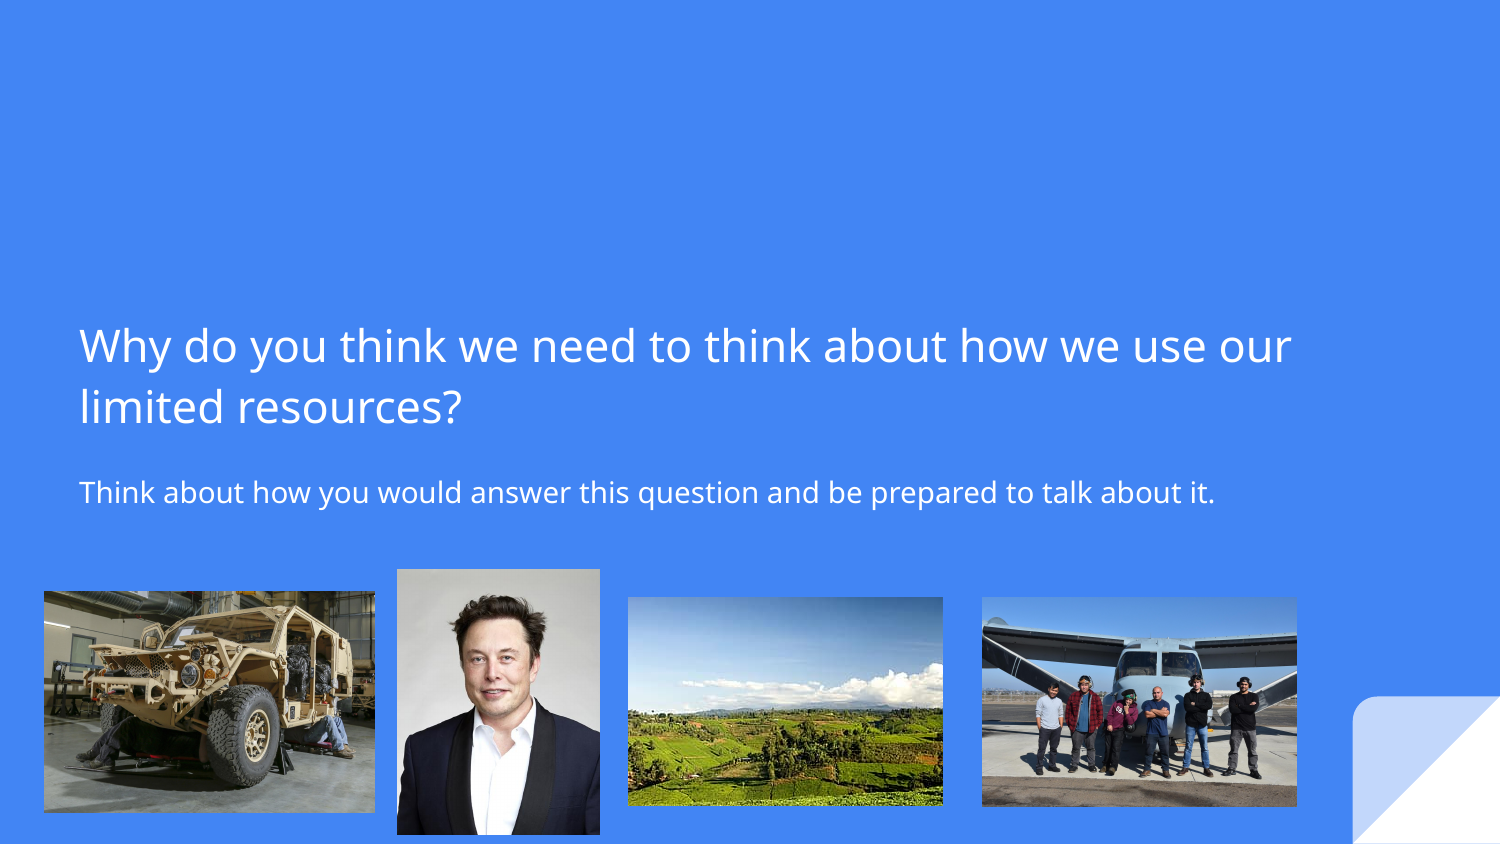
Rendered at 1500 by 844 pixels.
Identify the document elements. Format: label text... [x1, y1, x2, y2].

picture [43, 591, 376, 813]
picture [982, 597, 1297, 807]
subtitle Think about how you would answer this question and be prepared to talk about it. [64, 457, 1413, 529]
picture [397, 568, 601, 836]
title Why do you think we need to think about how we use our limited resources? [64, 298, 1413, 452]
picture [628, 597, 943, 807]
